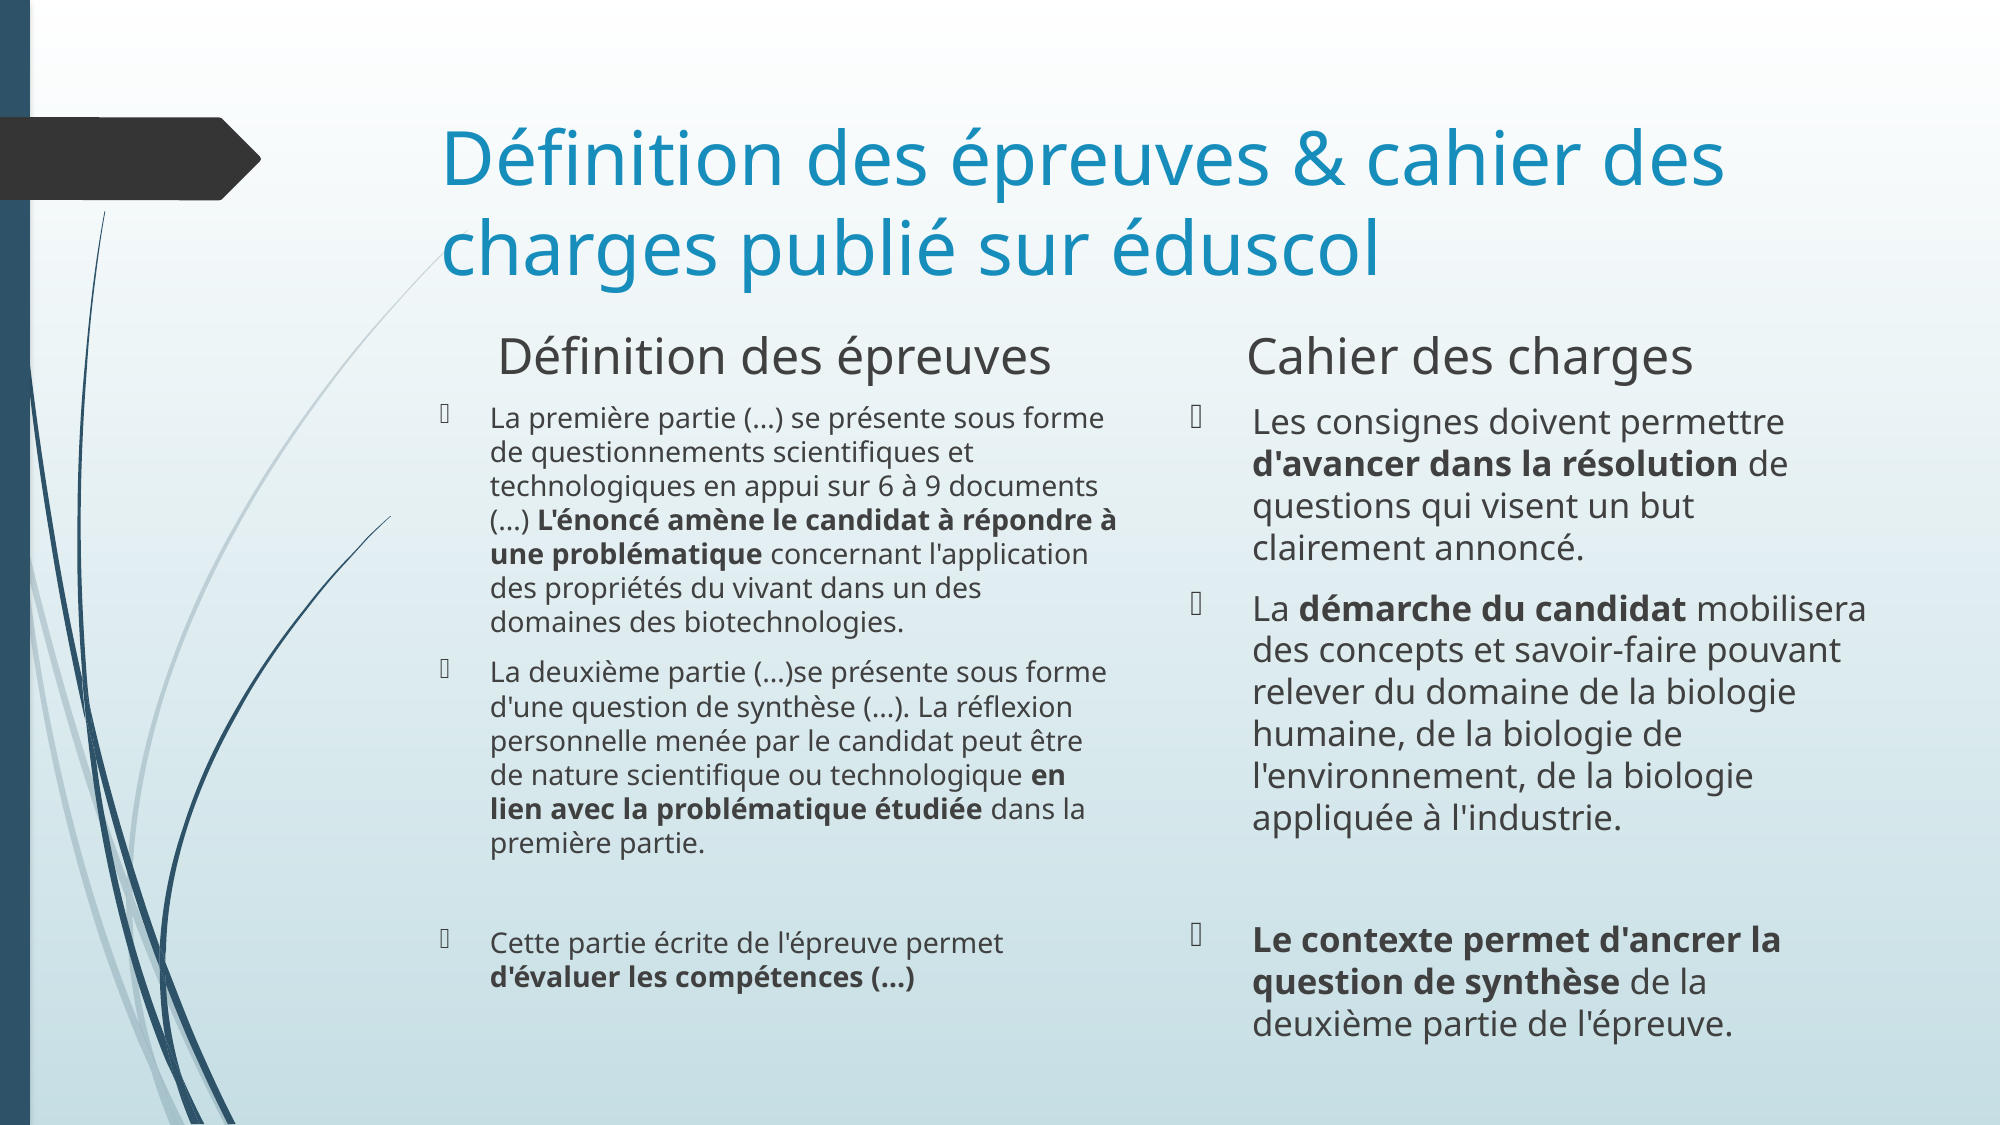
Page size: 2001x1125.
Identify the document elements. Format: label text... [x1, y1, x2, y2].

list Définition des épreuves [482, 297, 1138, 392]
title Définition des épreuves & cahier des charges publié sur éduscol [425, 102, 1888, 313]
list Les consignes doivent permettre d'avancer dans la résolution de questions qui visent un but clairement annoncé. La démarche du candidat mobilisera des concepts et savoir-faire pouvant relever du domaine de la biologie humaine, de la biologie de l'environnement, de la biologie appliquée à l'industrie. Le contexte permet d'ancrer la question de synthèse de la deuxième partie de l'épreuve. [1175, 392, 1888, 1052]
list La première partie (…) se présente sous forme de questionnements scientifiques et technologiques en appui sur 6 à 9 documents (…) L'énoncé amène le candidat à répondre à une problématique concernant l'application des propriétés du vivant dans un des domaines des biotechnologies. La deuxième partie (…)se présente sous forme d'une question de synthèse (…). La réflexion personnelle menée par le candidat peut être de nature scientifique ou technologique en lien avec la problématique étudiée dans la première partie. Cette partie écrite de l'épreuve permet d'évaluer les compétences (…) [424, 392, 1138, 1052]
list Cahier des charges [1231, 297, 1888, 392]
